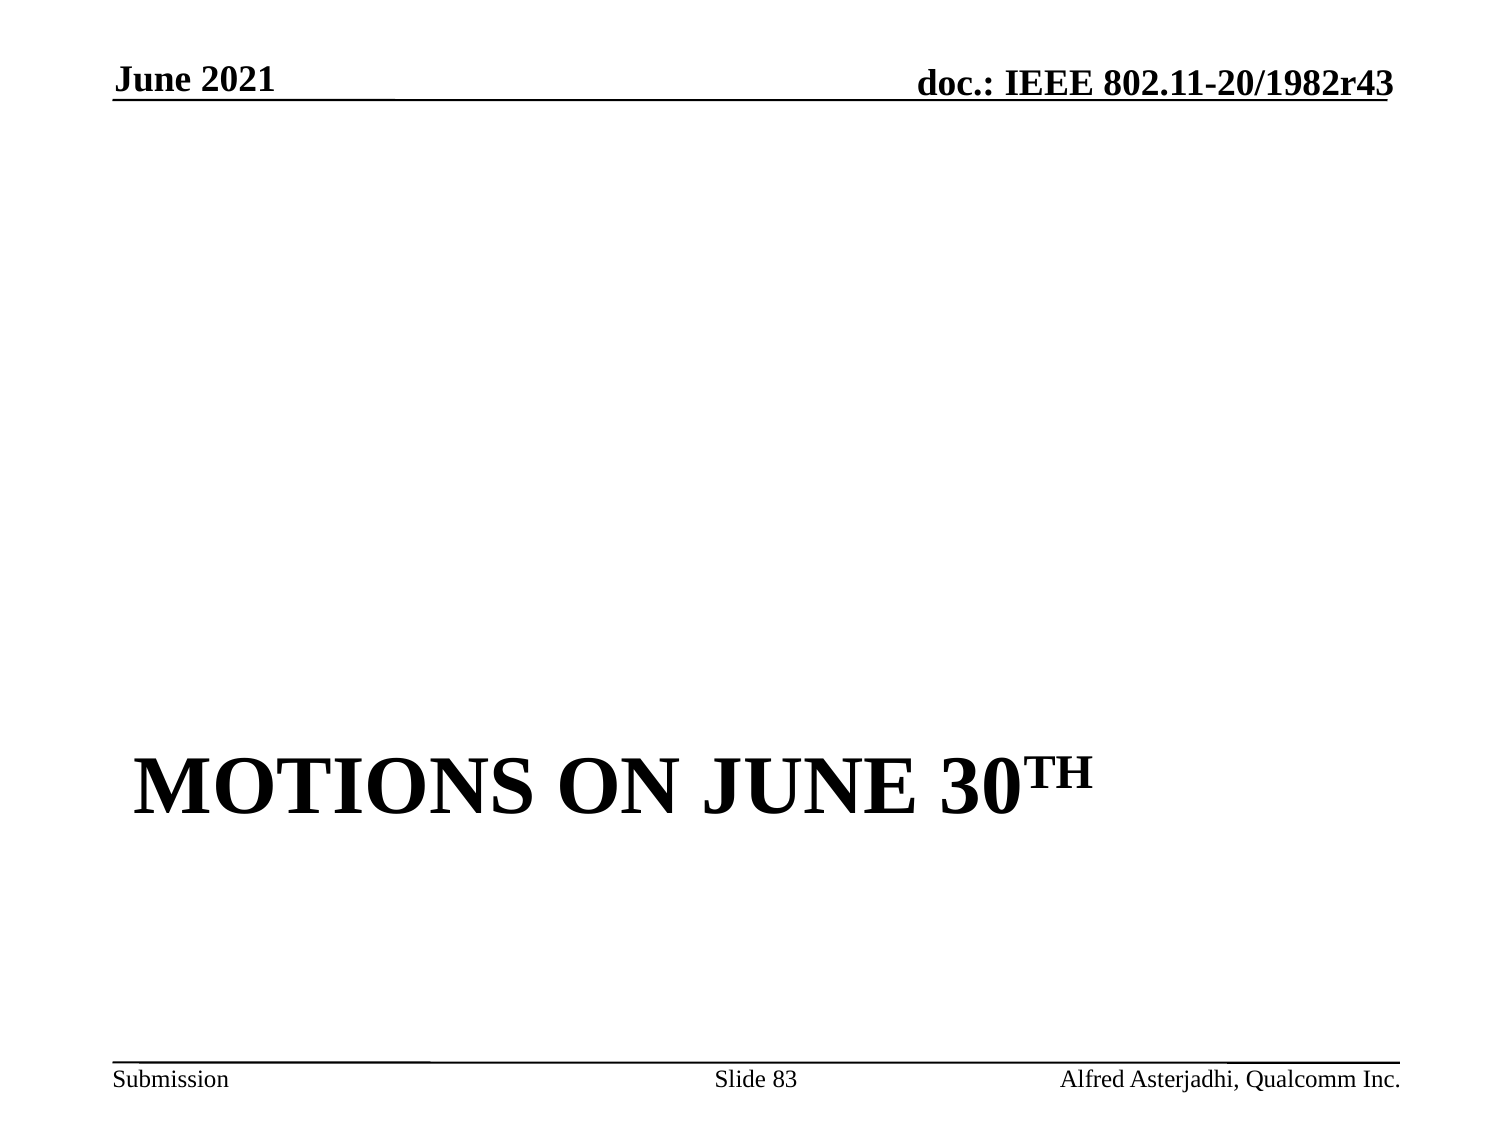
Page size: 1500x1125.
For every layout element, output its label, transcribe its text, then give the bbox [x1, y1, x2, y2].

title Motions on June 30th [118, 722, 1394, 947]
footer Alfred Asterjadhi, Qualcomm Inc. [878, 1061, 1402, 1093]
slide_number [114, 54, 423, 100]
slide_number Slide 83 [712, 1061, 800, 1123]
